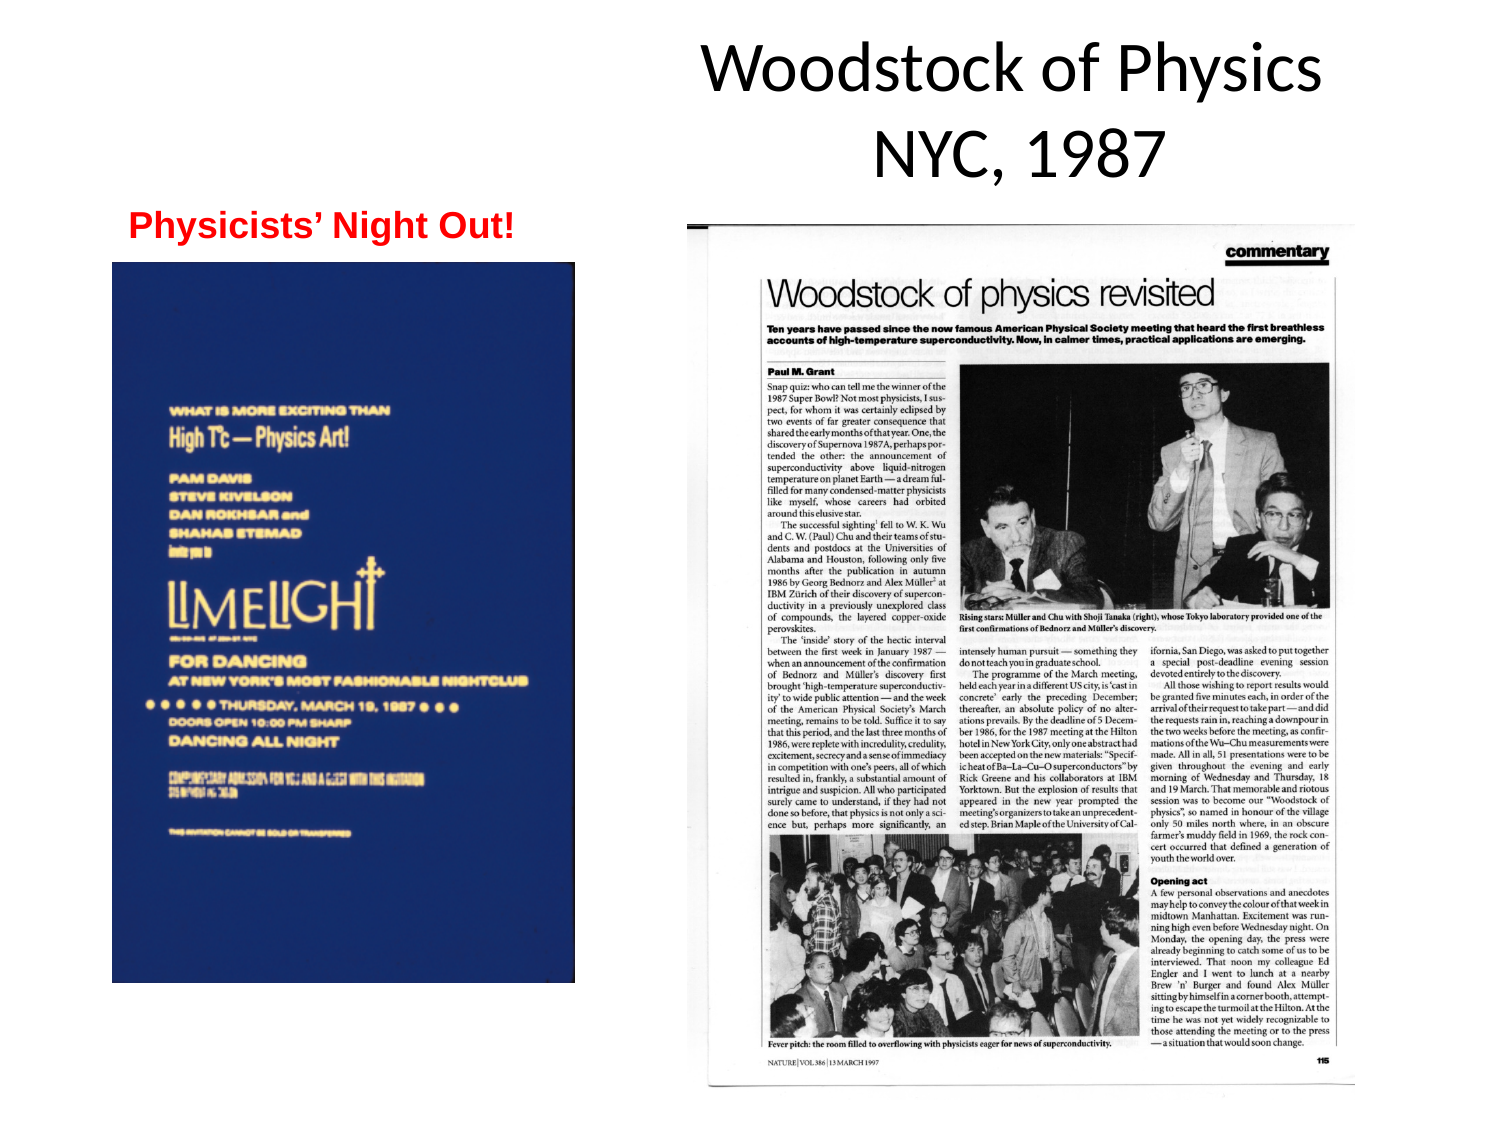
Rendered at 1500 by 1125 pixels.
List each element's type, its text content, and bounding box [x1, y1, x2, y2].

picture [687, 224, 1356, 1101]
title Woodstock of Physics NYC, 1987 [537, 12, 1488, 200]
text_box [112, 193, 576, 983]
